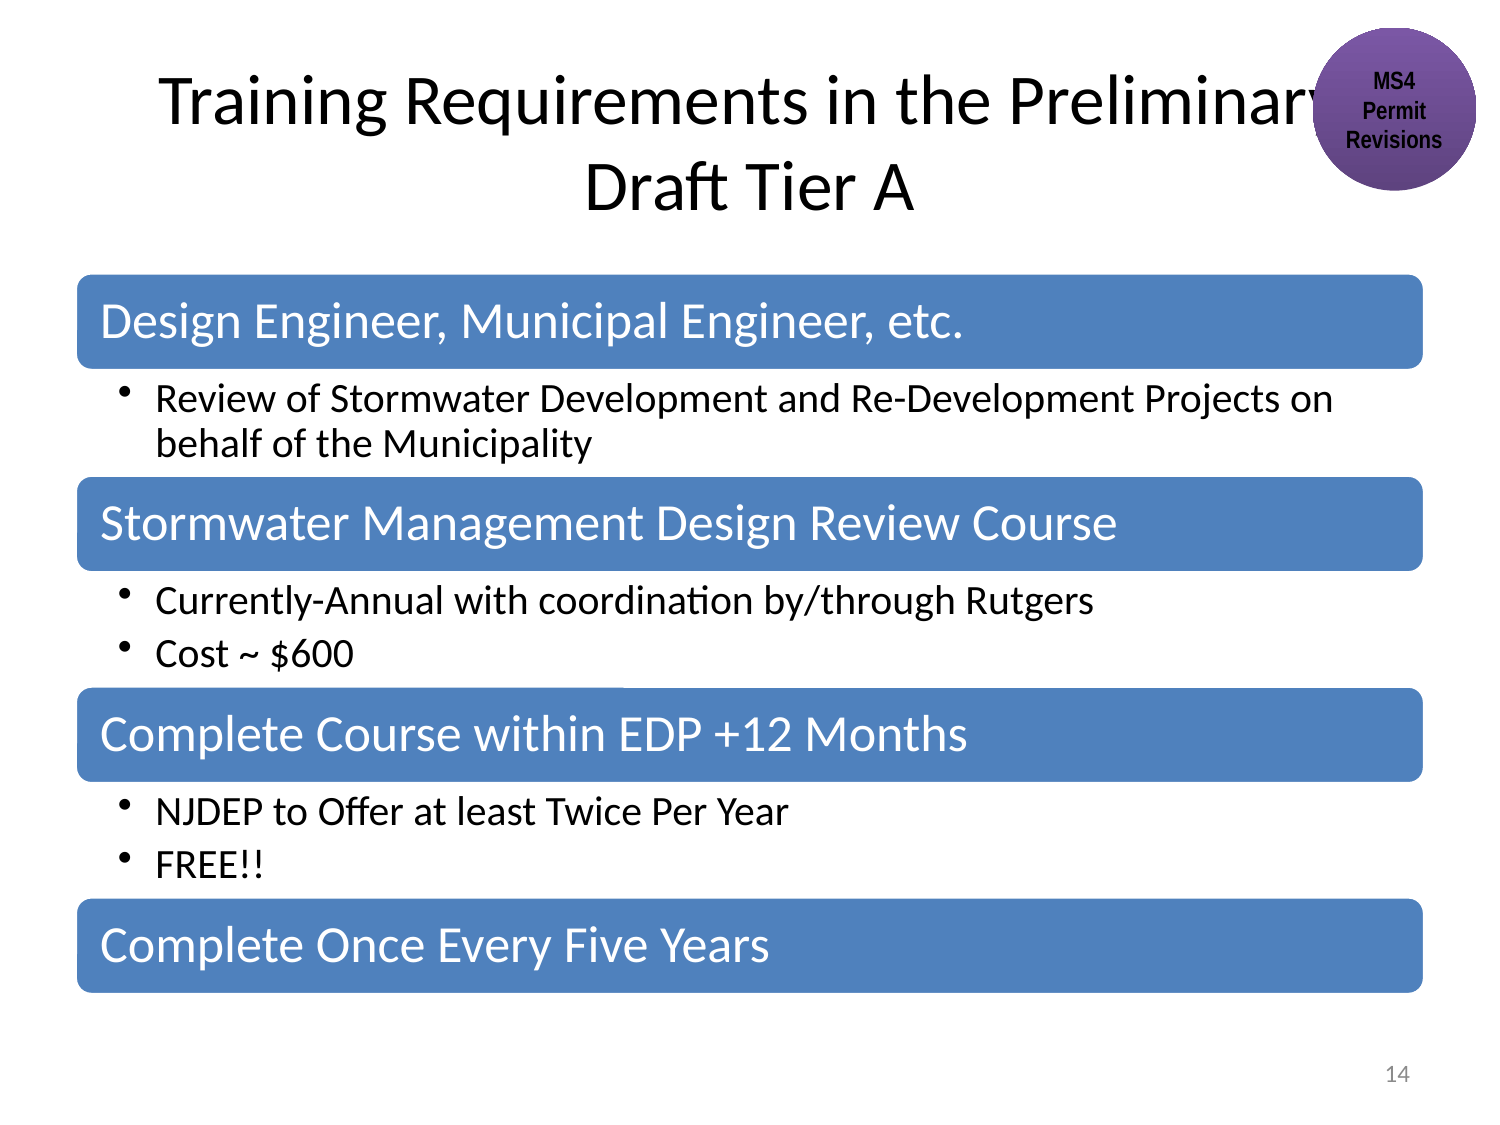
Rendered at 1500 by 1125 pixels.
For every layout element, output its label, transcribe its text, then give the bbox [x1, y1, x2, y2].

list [74, 262, 1426, 1006]
slide_number 14 [1074, 1042, 1425, 1103]
title Training Requirements in the Preliminary Draft Tier A [75, 45, 1425, 233]
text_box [1312, 27, 1477, 191]
